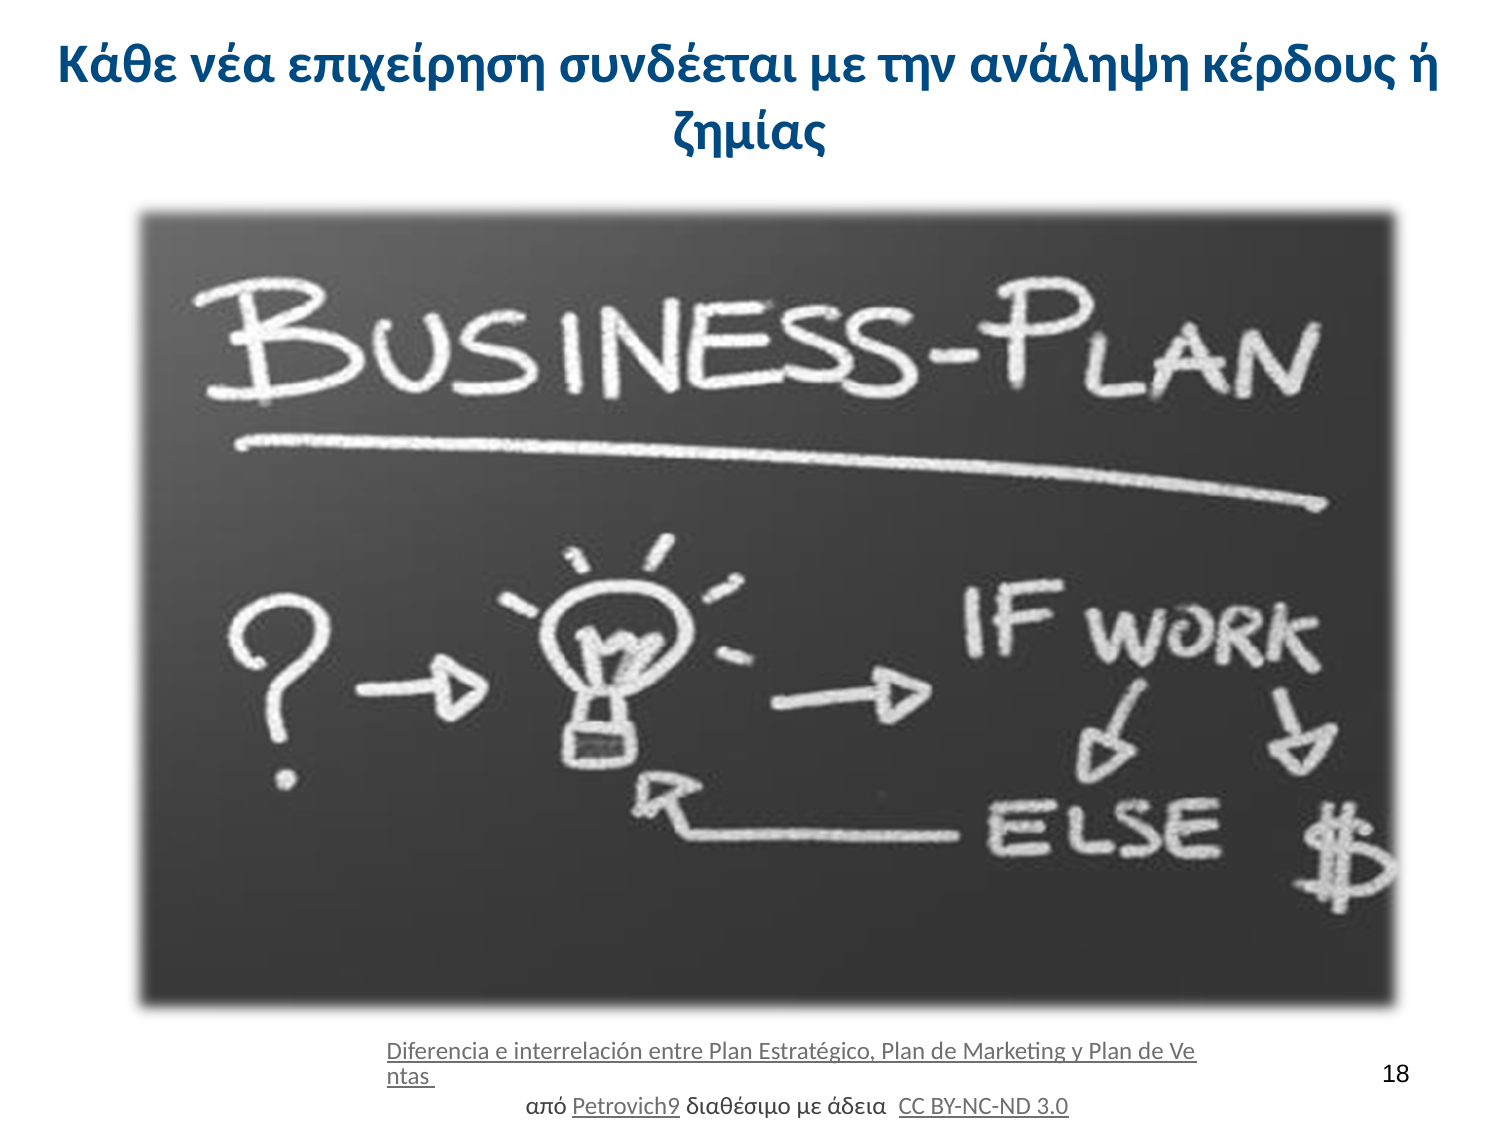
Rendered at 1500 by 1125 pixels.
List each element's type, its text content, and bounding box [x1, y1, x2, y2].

text_box Diferencia e interrelación entre Plan Estratégico, Plan de Marketing y Plan de Ventas από Petrovich9 διαθέσιμο με άδεια CC BY-NC-ND 3.0 [371, 1032, 1223, 1102]
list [123, 195, 1412, 1023]
slide_number 17 [1074, 1042, 1425, 1103]
title Κάθε νέα επιχείρηση συνδέεται με την ανάληψη κέρδους ή ζημίας [0, 19, 1500, 169]
